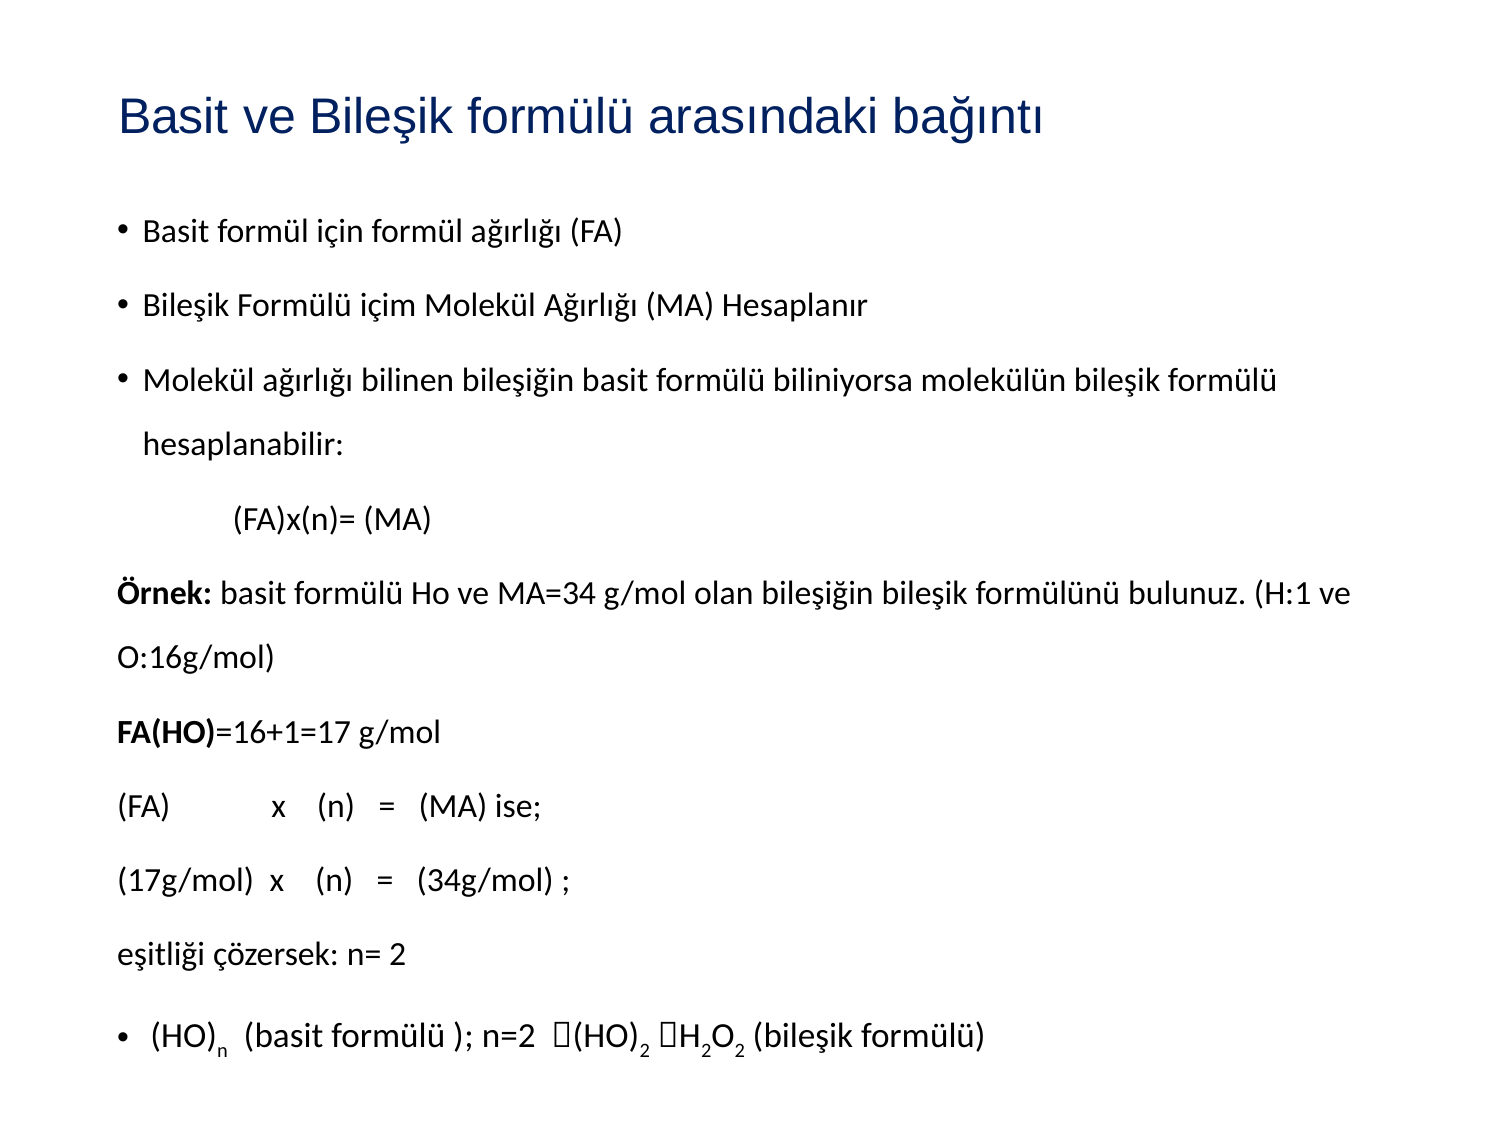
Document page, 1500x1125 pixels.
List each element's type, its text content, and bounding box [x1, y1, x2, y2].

title Basit ve Bileşik formülü arasındaki bağıntı [103, 59, 1397, 175]
list Basit formül için formül ağırlığı (FA) Bileşik Formülü içim Molekül Ağırlığı (MA) Hesaplanır Molekül ağırlığı bilinen bileşiğin basit formülü biliniyorsa molekülün bileşik formülü hesaplanabilir: (FA)x(n)= (MA) Örnek: basit formülü Ho ve MA=34 g/mol olan bileşiğin bileşik formülünü bulunuz. (H:1 ve O:16g/mol) FA(HO)=16+1=17 g/mol (FA) x (n) = (MA) ise; (17g/mol) x (n) = (34g/mol) ; eşitliği çözersek: n= 2 (HO)n (basit formülü ); n=2 (HO)2 H2O2 (bileşik formülü) [102, 177, 1463, 1075]
